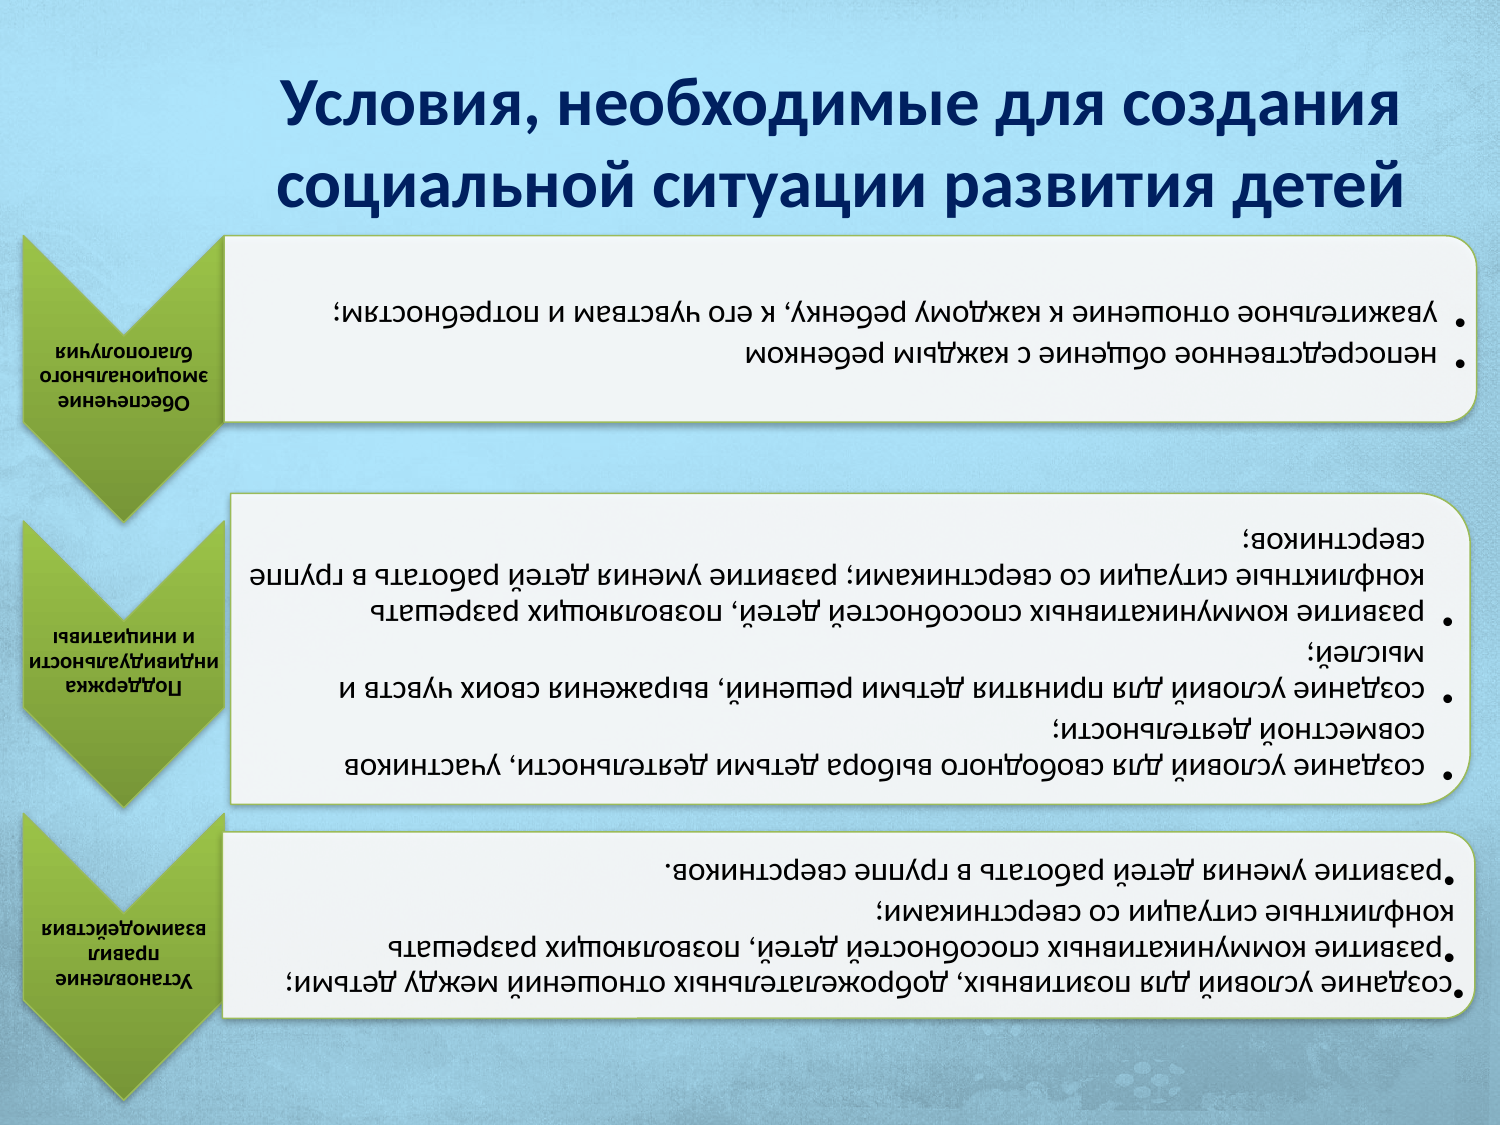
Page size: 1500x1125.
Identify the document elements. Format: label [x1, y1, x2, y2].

picture [0, 0, 1500, 1125]
list [23, 234, 1477, 1102]
